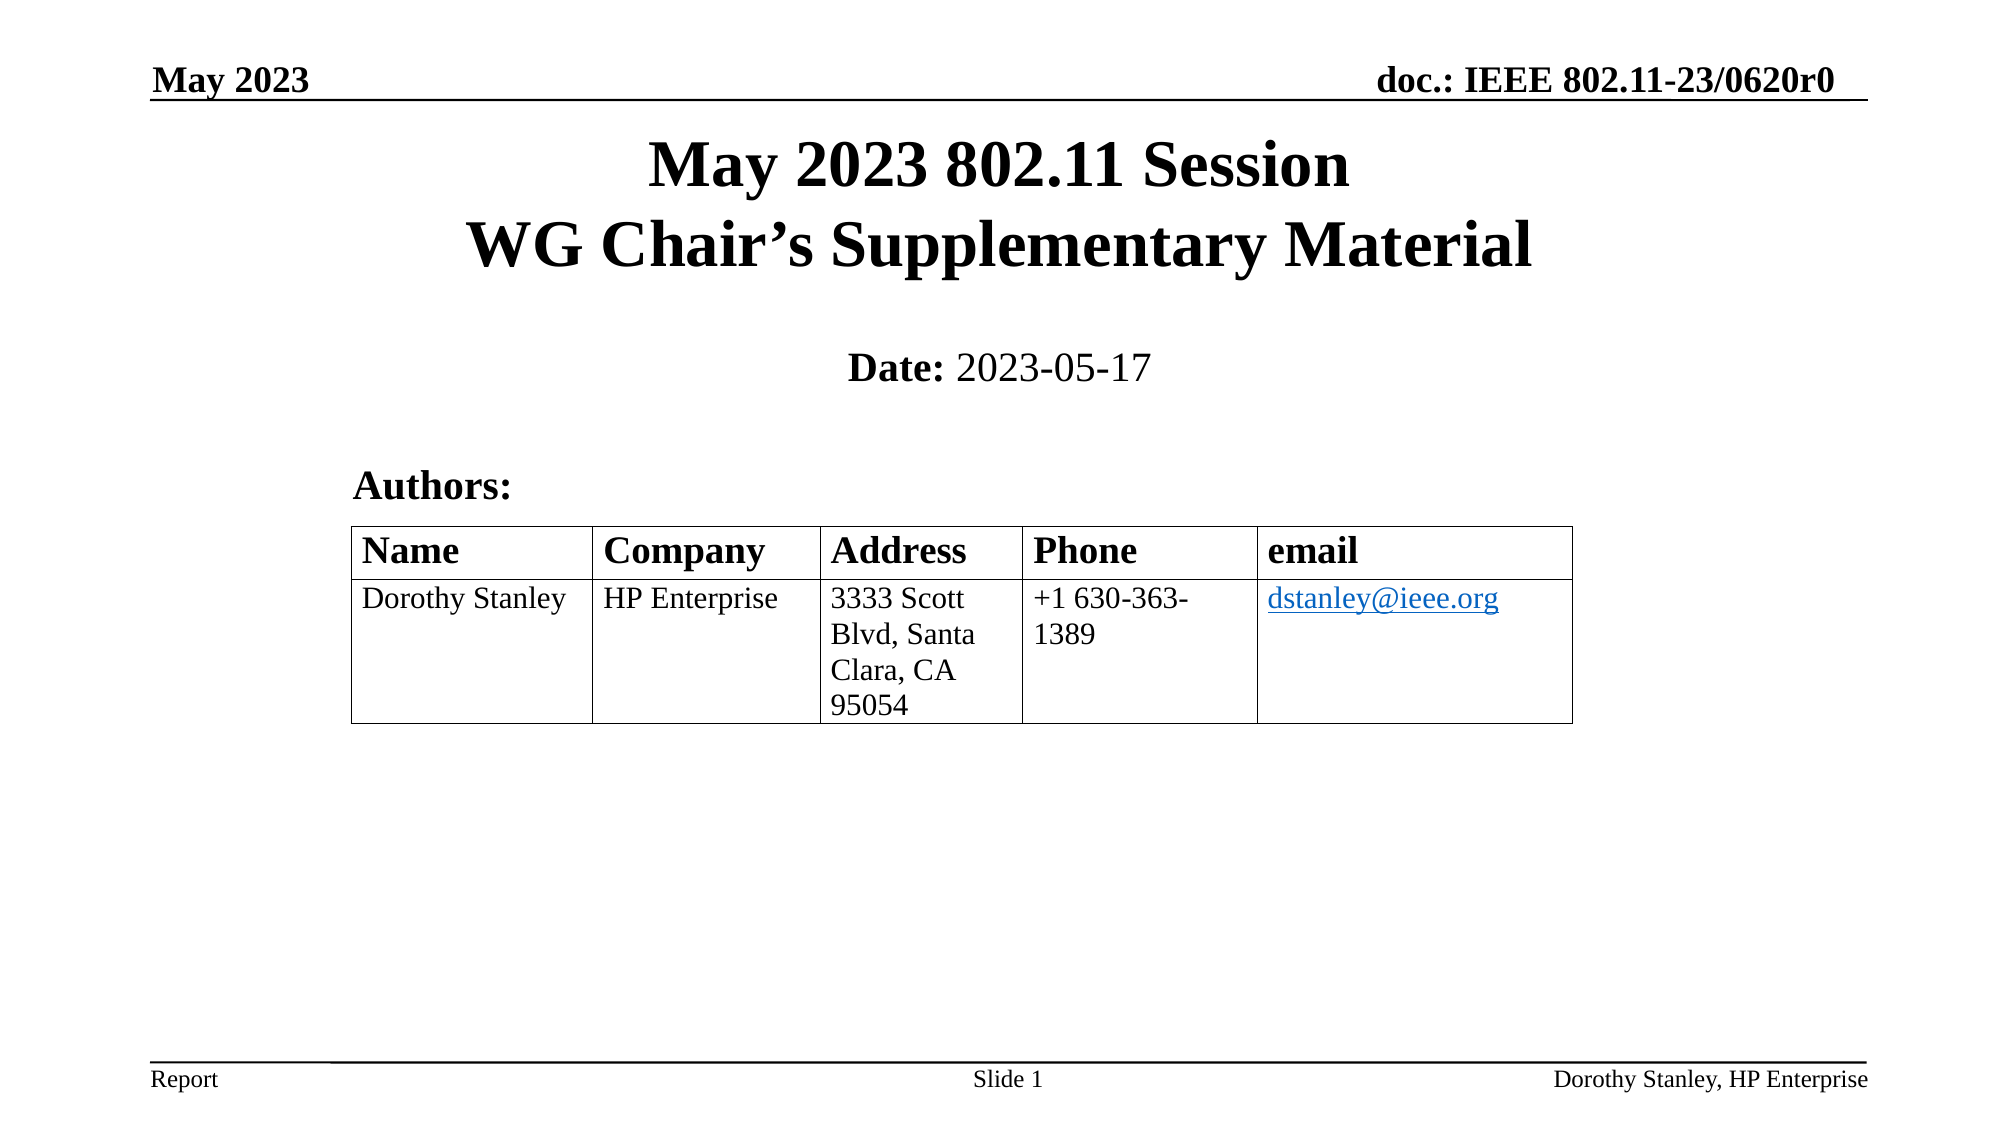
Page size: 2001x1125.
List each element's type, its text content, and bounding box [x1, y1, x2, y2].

text_box Authors: [337, 449, 575, 513]
title May 2023 802.11 Session WG Chair’s Supplementary Material [150, 112, 1850, 288]
footer Dorothy Stanley, HP Enterprise [1513, 1061, 1869, 1093]
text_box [336, 525, 1606, 951]
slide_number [152, 54, 373, 101]
list Date: 2023-05-17 [362, 337, 1638, 400]
slide_number Slide 1 [964, 1061, 1053, 1093]
